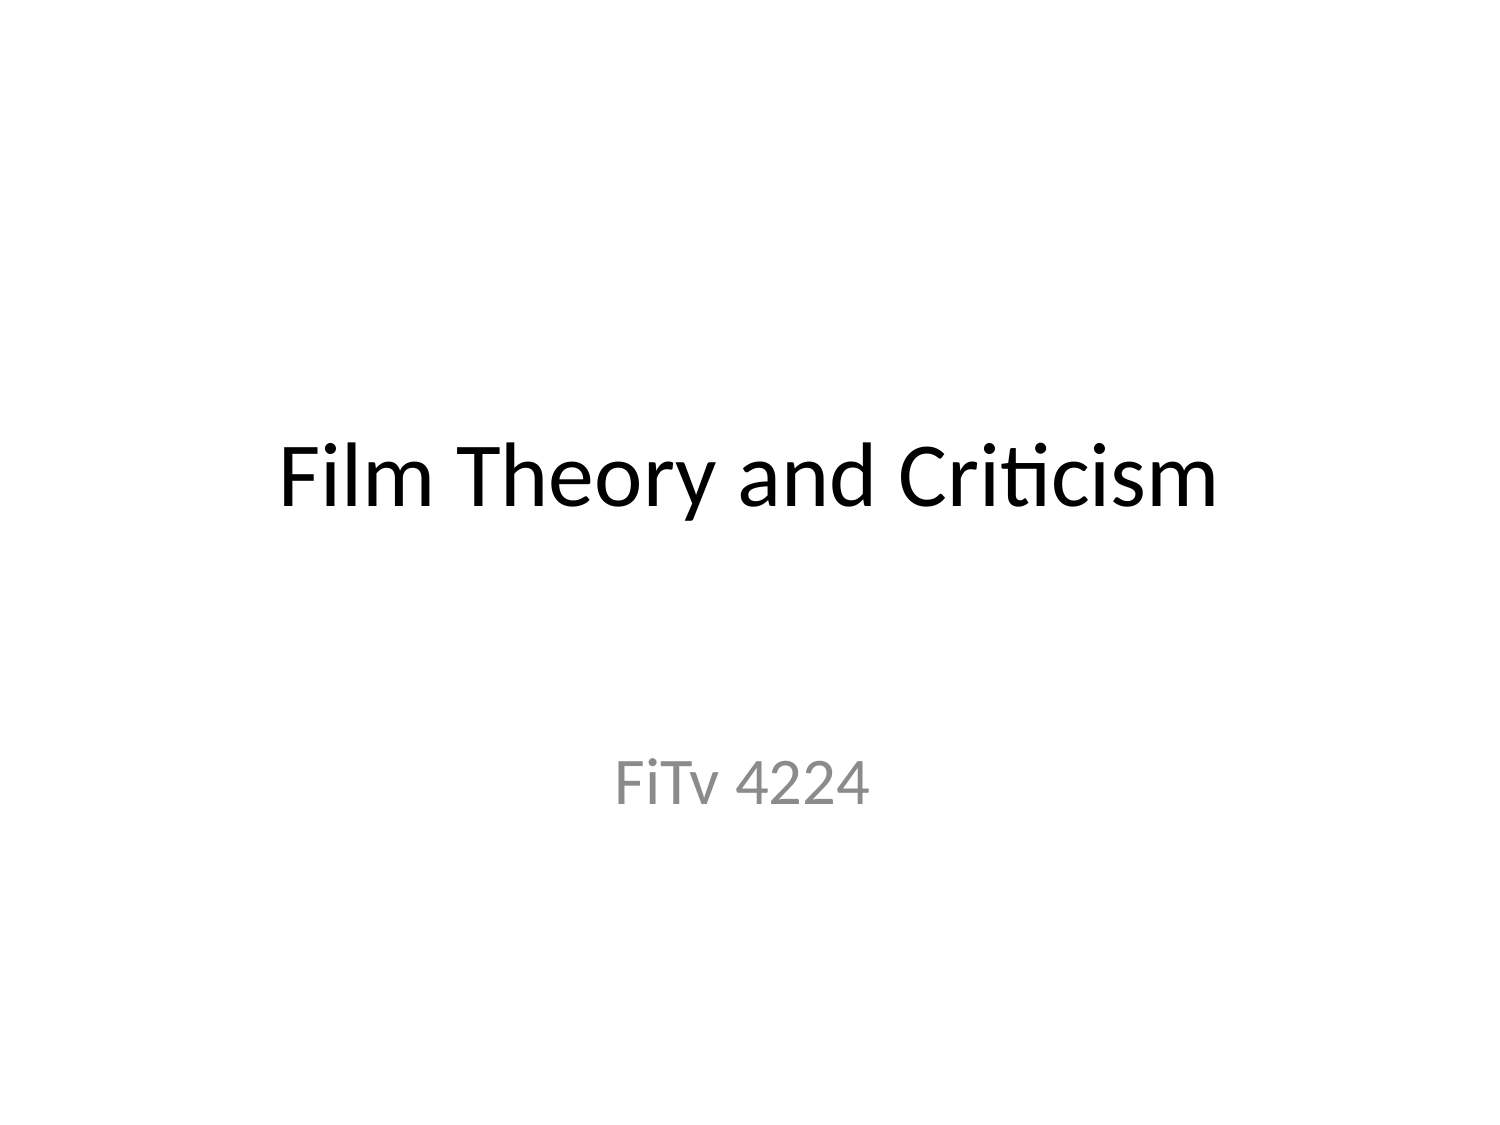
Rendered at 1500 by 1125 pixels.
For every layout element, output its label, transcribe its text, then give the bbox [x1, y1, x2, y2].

subtitle FiTv 4224 [225, 637, 1275, 925]
title Film Theory and Criticism [112, 349, 1388, 591]
